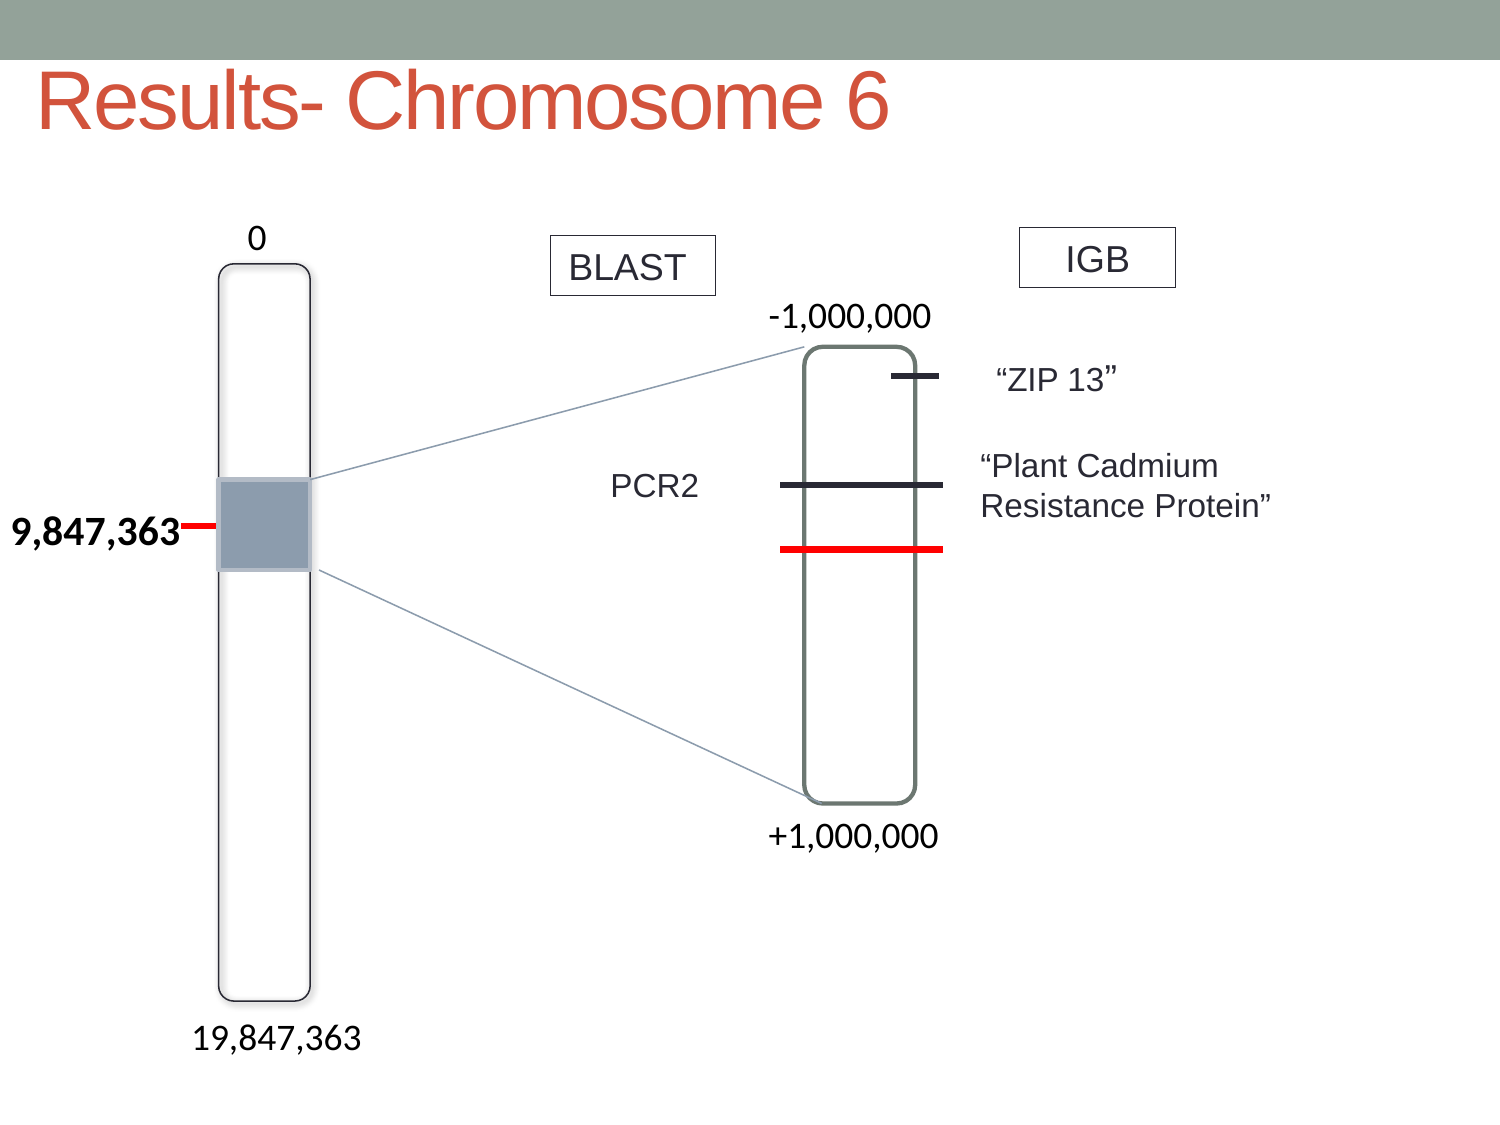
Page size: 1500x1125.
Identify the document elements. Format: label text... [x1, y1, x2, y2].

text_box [318, 569, 822, 804]
text_box [217, 263, 311, 477]
text_box [216, 477, 312, 524]
text_box [217, 572, 311, 1002]
text_box [812, 344, 918, 481]
text_box [216, 534, 312, 572]
text_box -1,000,000 [753, 283, 966, 344]
text_box IGB [1019, 227, 1176, 288]
text_box 0 [232, 205, 406, 266]
text_box [802, 558, 918, 803]
text_box 9,847,363 [0, 496, 206, 602]
text_box +1,000,000 [753, 803, 966, 864]
text_box BLAST [550, 235, 716, 296]
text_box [309, 346, 805, 480]
title Results- Chromosome 6 [20, 15, 1371, 178]
text_box 19,847,363 [176, 1005, 380, 1066]
text_box “Plant Cadmium Resistance Protein” [965, 436, 1324, 532]
text_box PCR2 [595, 488, 754, 512]
text_box [802, 493, 918, 546]
text_box “ZIP 13” [981, 346, 1215, 407]
